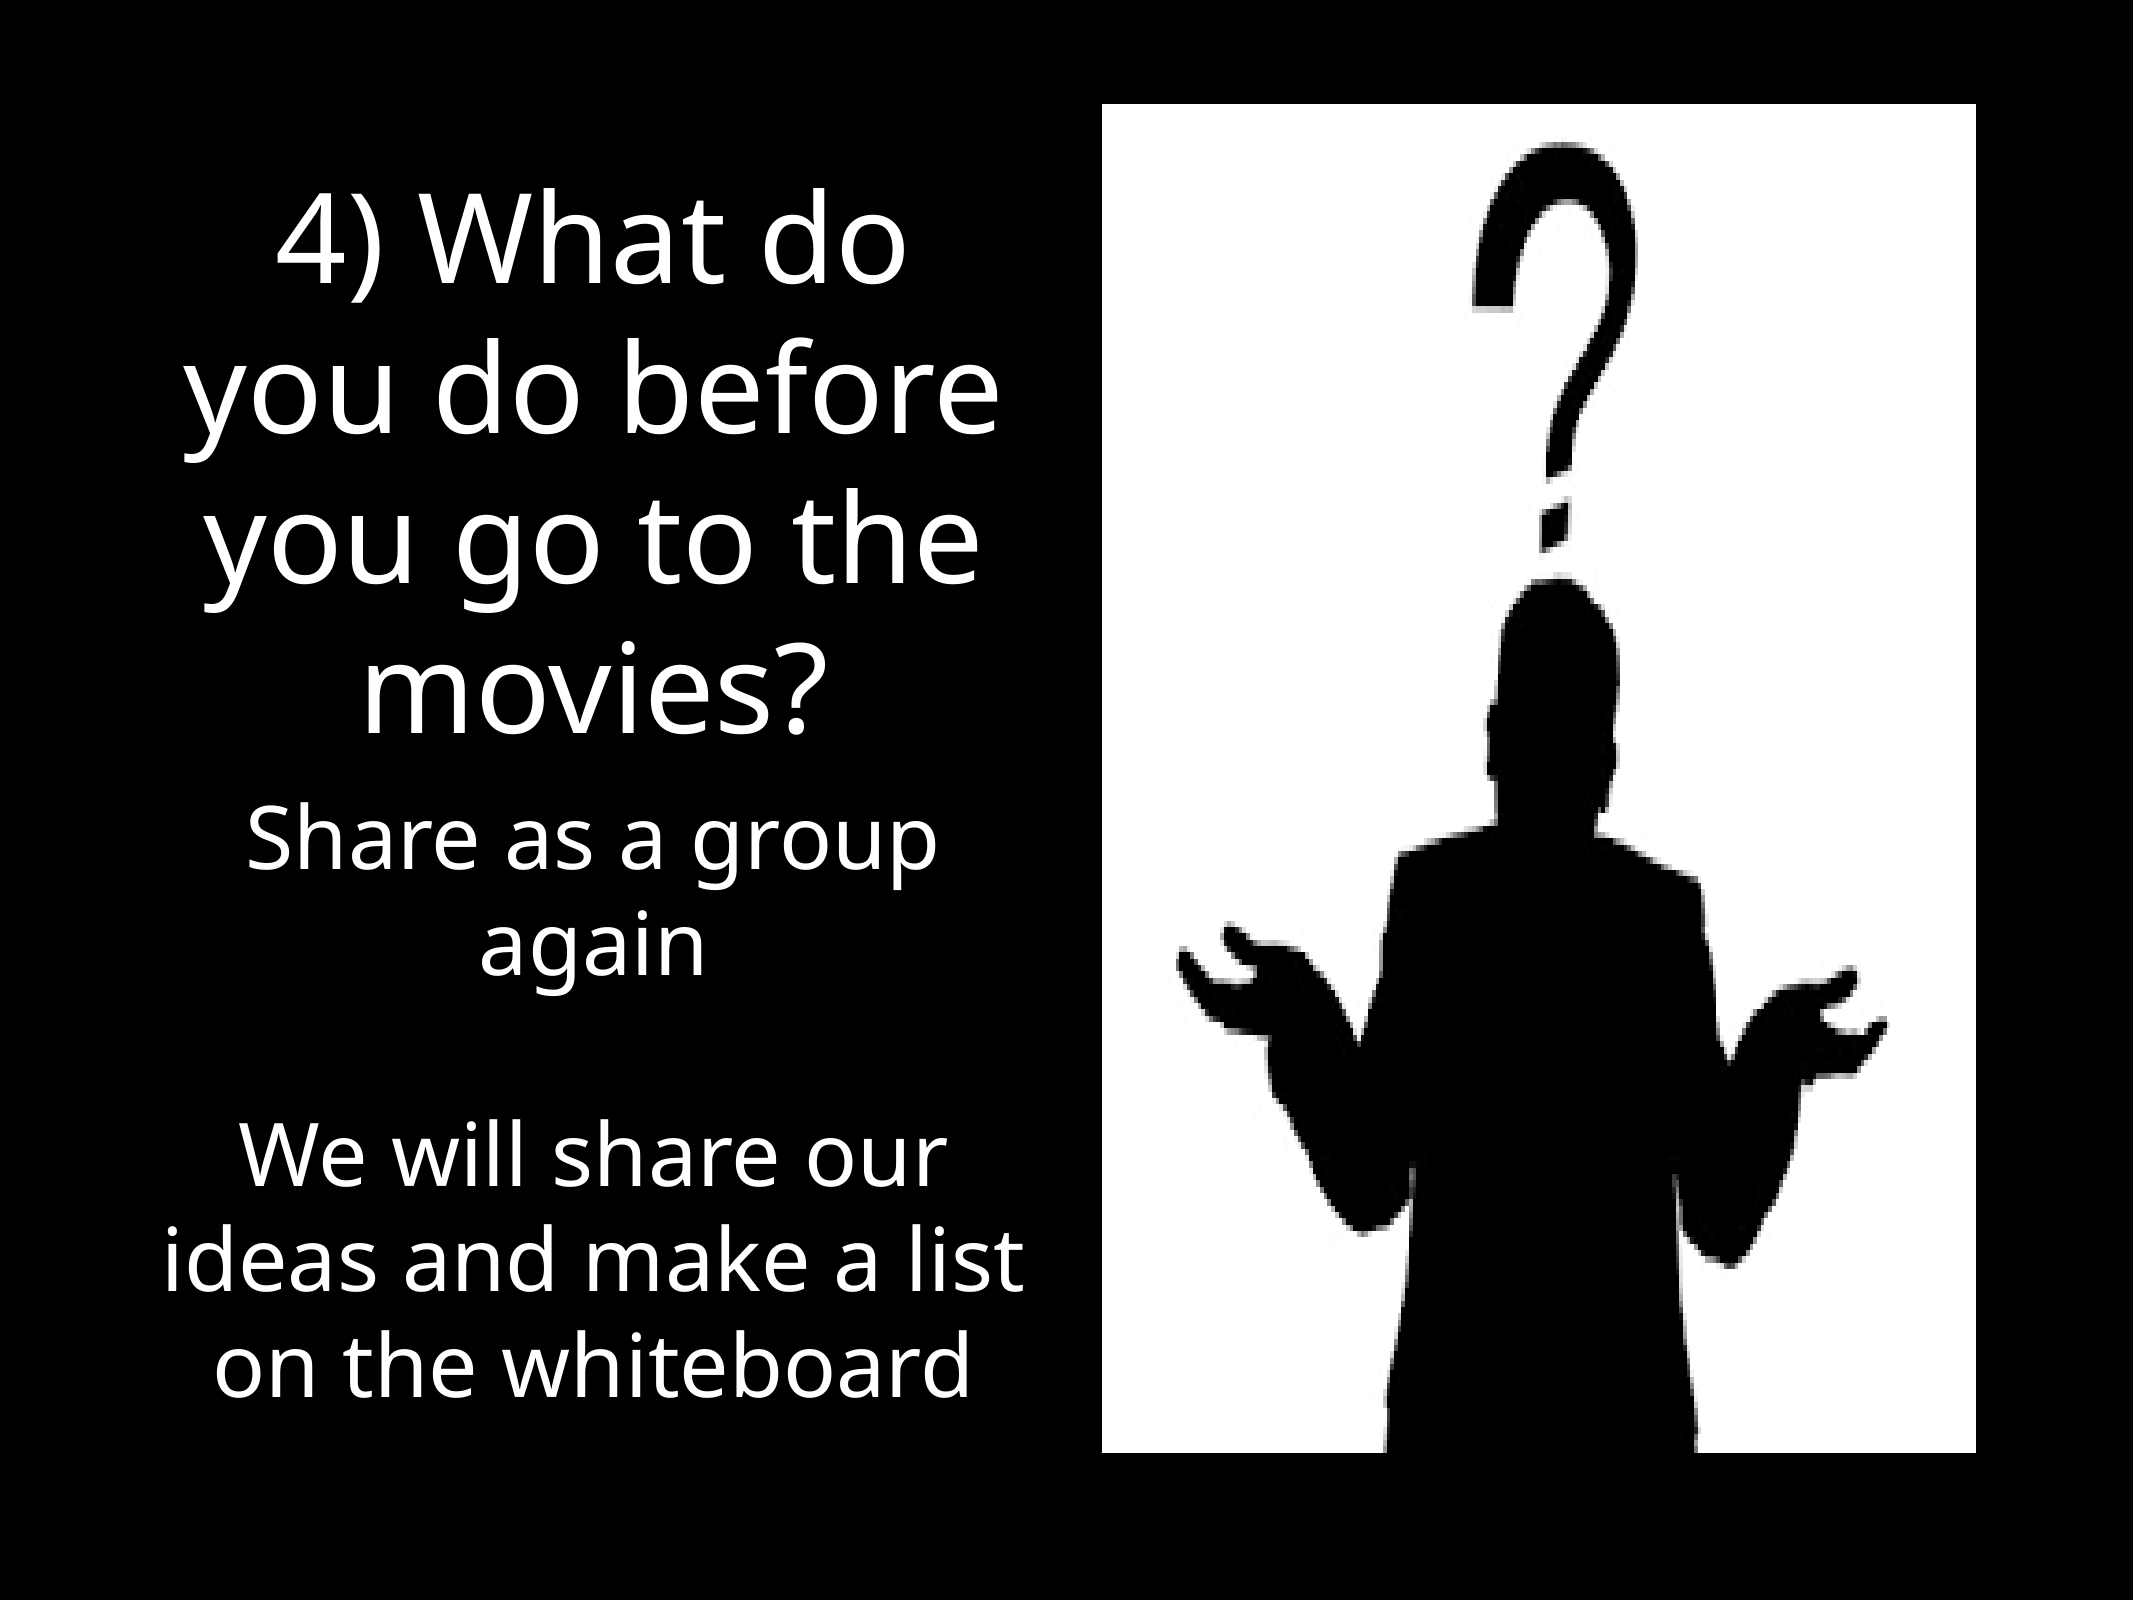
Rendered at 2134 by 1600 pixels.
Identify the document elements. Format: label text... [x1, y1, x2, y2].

title 4) What do you do before you go to the movies? [155, 103, 1032, 759]
list Share as a group again We will share our ideas and make a list on the whiteboard [155, 780, 1032, 1457]
picture [1101, 104, 1976, 1453]
